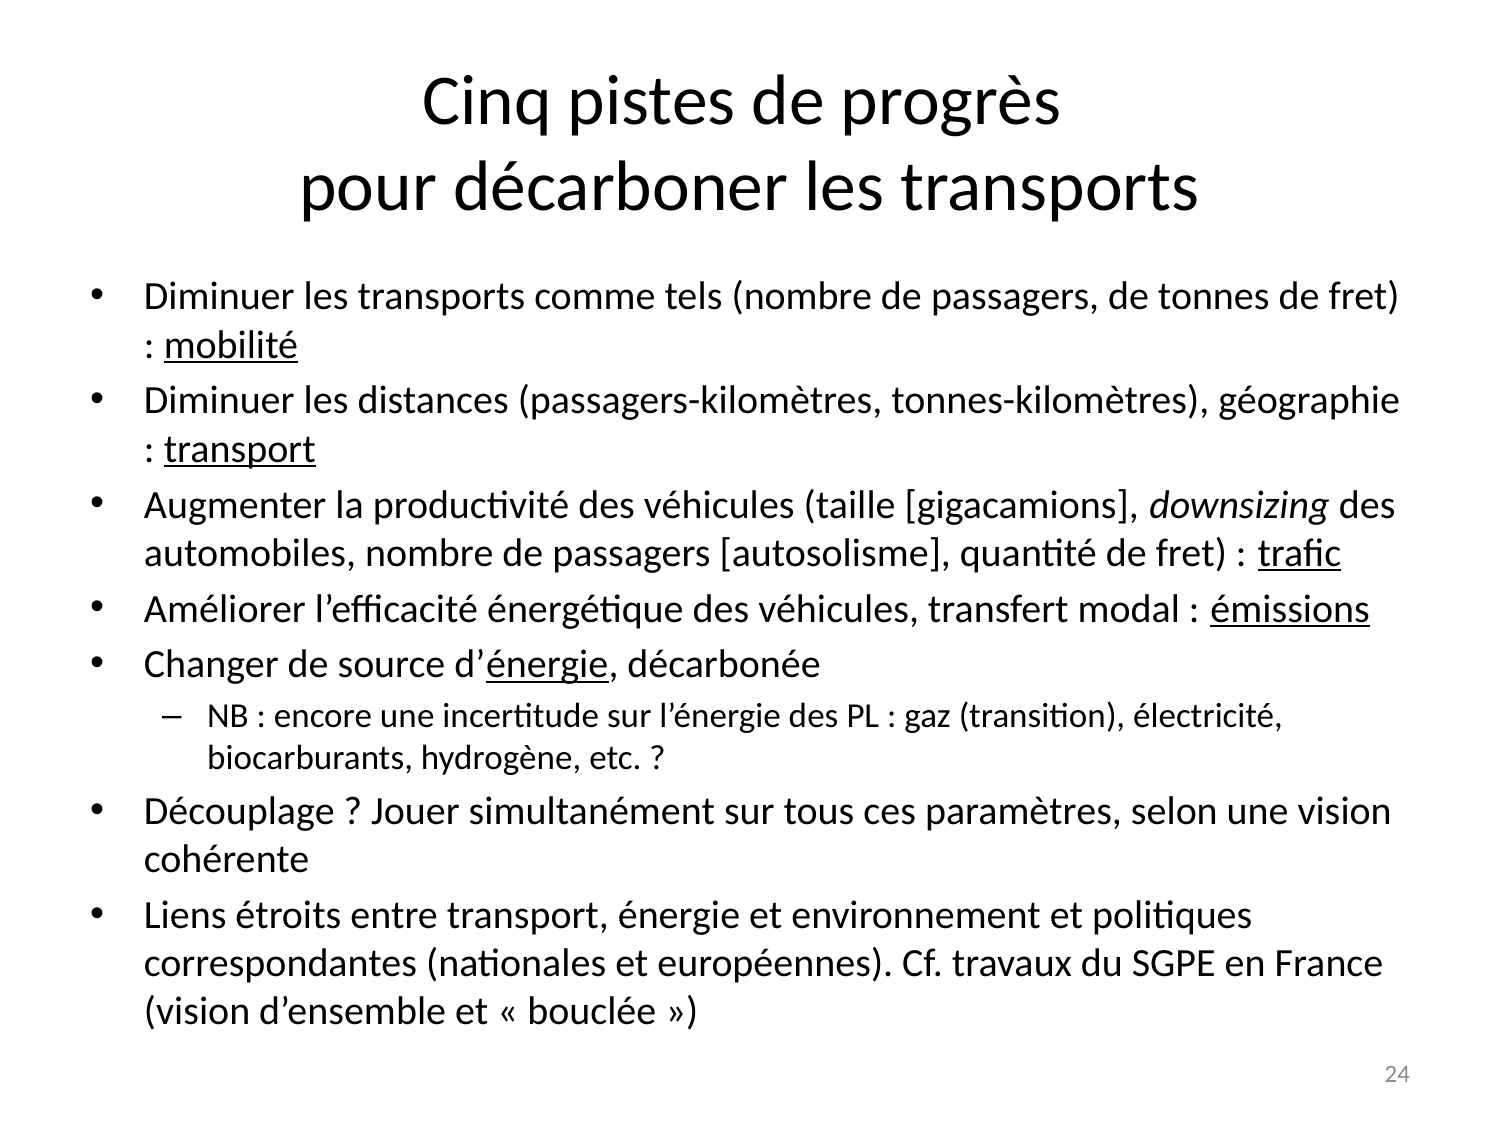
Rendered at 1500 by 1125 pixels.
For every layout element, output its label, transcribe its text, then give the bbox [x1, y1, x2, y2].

slide_number 24 [1074, 1042, 1425, 1103]
list Diminuer les transports comme tels (nombre de passagers, de tonnes de fret) : mobilité Diminuer les distances (passagers-kilomètres, tonnes-kilomètres), géographie : transport Augmenter la productivité des véhicules (taille [gigacamions], downsizing des automobiles, nombre de passagers [autosolisme], quantité de fret) : trafic Améliorer l’efficacité énergétique des véhicules, transfert modal : émissions Changer de source d’énergie, décarbonée NB : encore une incertitude sur l’énergie des PL : gaz (transition), électricité, biocarburants, hydrogène, etc. ? Découplage ? Jouer simultanément sur tous ces paramètres, selon une vision cohérente Liens étroits entre transport, énergie et environnement et politiques correspondantes (nationales et européennes). Cf. travaux du SGPE en France (vision d’ensemble et « bouclée ») [75, 262, 1425, 1067]
title Cinq pistes de progrès pour décarboner les transports [75, 45, 1425, 233]
